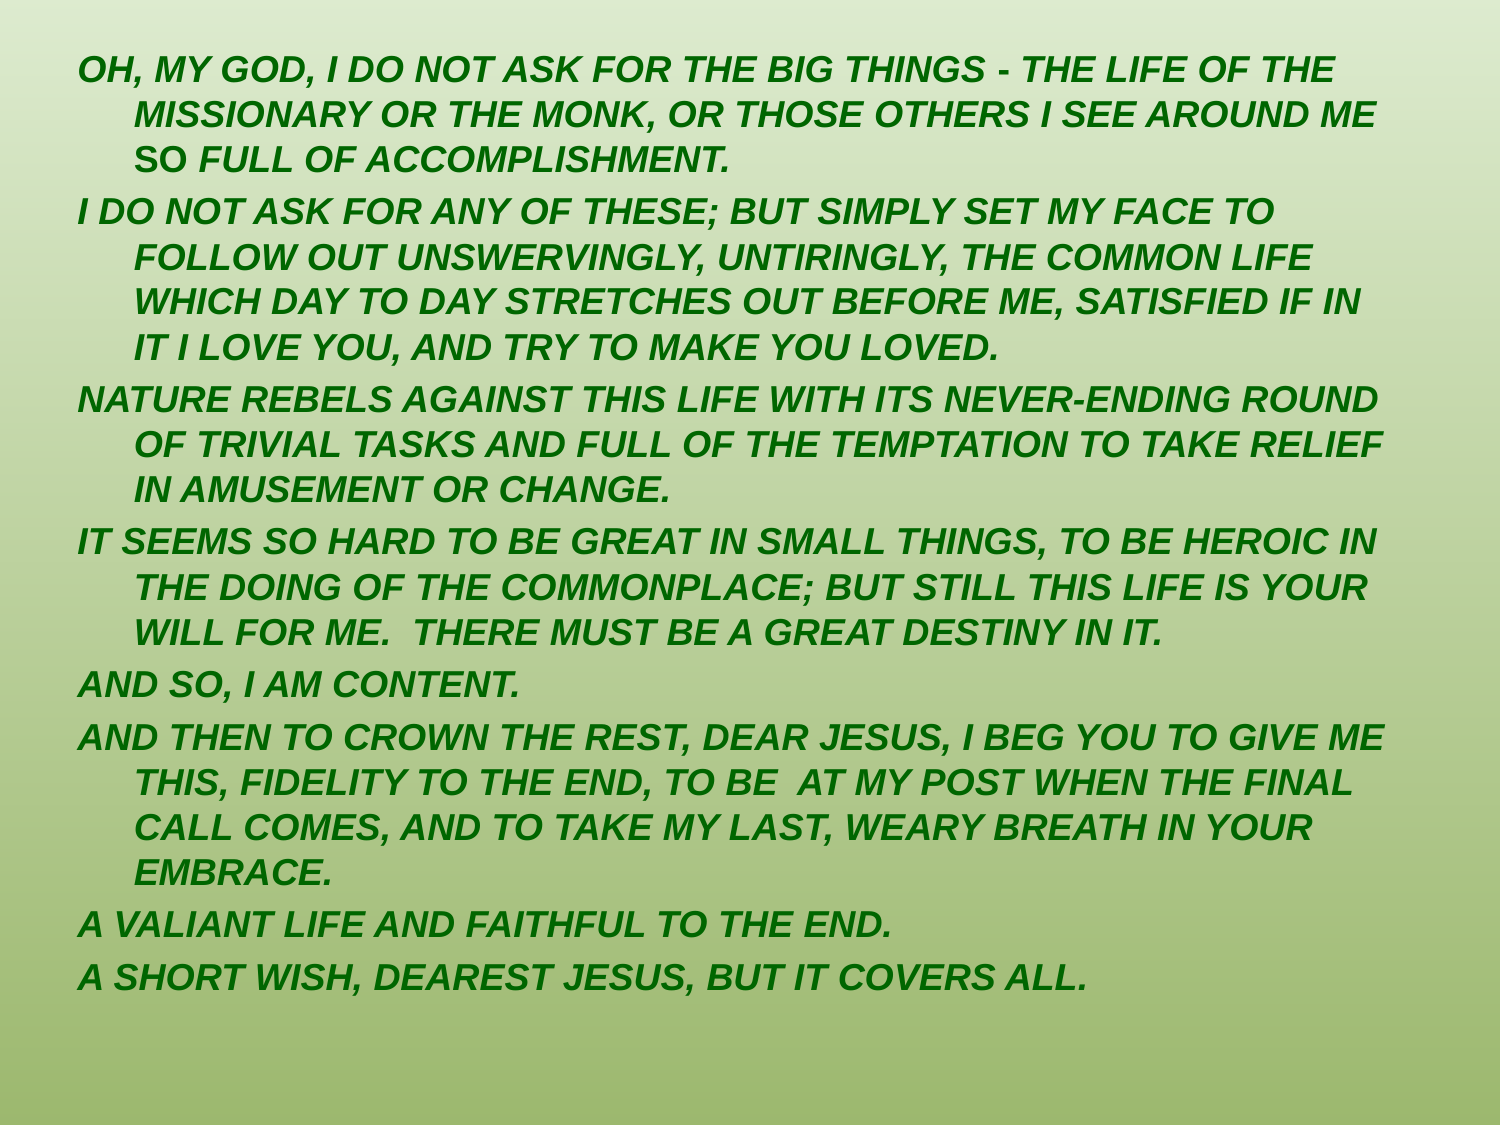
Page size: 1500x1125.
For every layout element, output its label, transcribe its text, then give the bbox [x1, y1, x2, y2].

list Oh, my God, I do not ask for the big things - the life of the missionary or the monk, or those others I see around me so full of accomplishment. I DO NOT ASK FOR ANY OF THESE; BUT SIMPLY SET MY FACE TO FOLLOW OUT UNSWERVINGLY, UNTIRINGLY, THE COMMON LIFE WHICH DAY TO DAY STRETCHES OUT BEFORE ME, SATISFIED IF IN IT I LOVE YOU, AND TRY TO MAKE YOU LOVED. NATURE REBELS AGAINST THIS LIFE WITH ITS NEVER-ENDING ROUND OF TRIVIAL TASKS AND FULL OF THE TEMPTATION TO TAKE RELIEF IN AMUSEMENT OR CHANGE. IT SEEMS SO HARD TO BE GREAT IN SMALL THINGS, TO BE HEROIC IN THE DOING OF THE COMMONPLACE; BUT STILL THIS LIFE IS YOUR WILL FOR ME. THERE MUST BE A GREAT DESTINY IN IT. AND SO, I AM CONTENT. AND THEN TO CROWN THE REST, DEAR JESUS, I BEG YOU TO GIVE ME THIS, FIDELITY TO THE END, TO BE AT MY POST WHEN THE FINAL CALL COMES, AND TO TAKE MY LAST, WEARY BREATH IN YOUR EMBRACE. A VALIANT LIFE AND FAITHFUL TO THE END. A SHORT WISH, DEAREST JESUS, BUT IT COVERS ALL. [62, 37, 1413, 1076]
